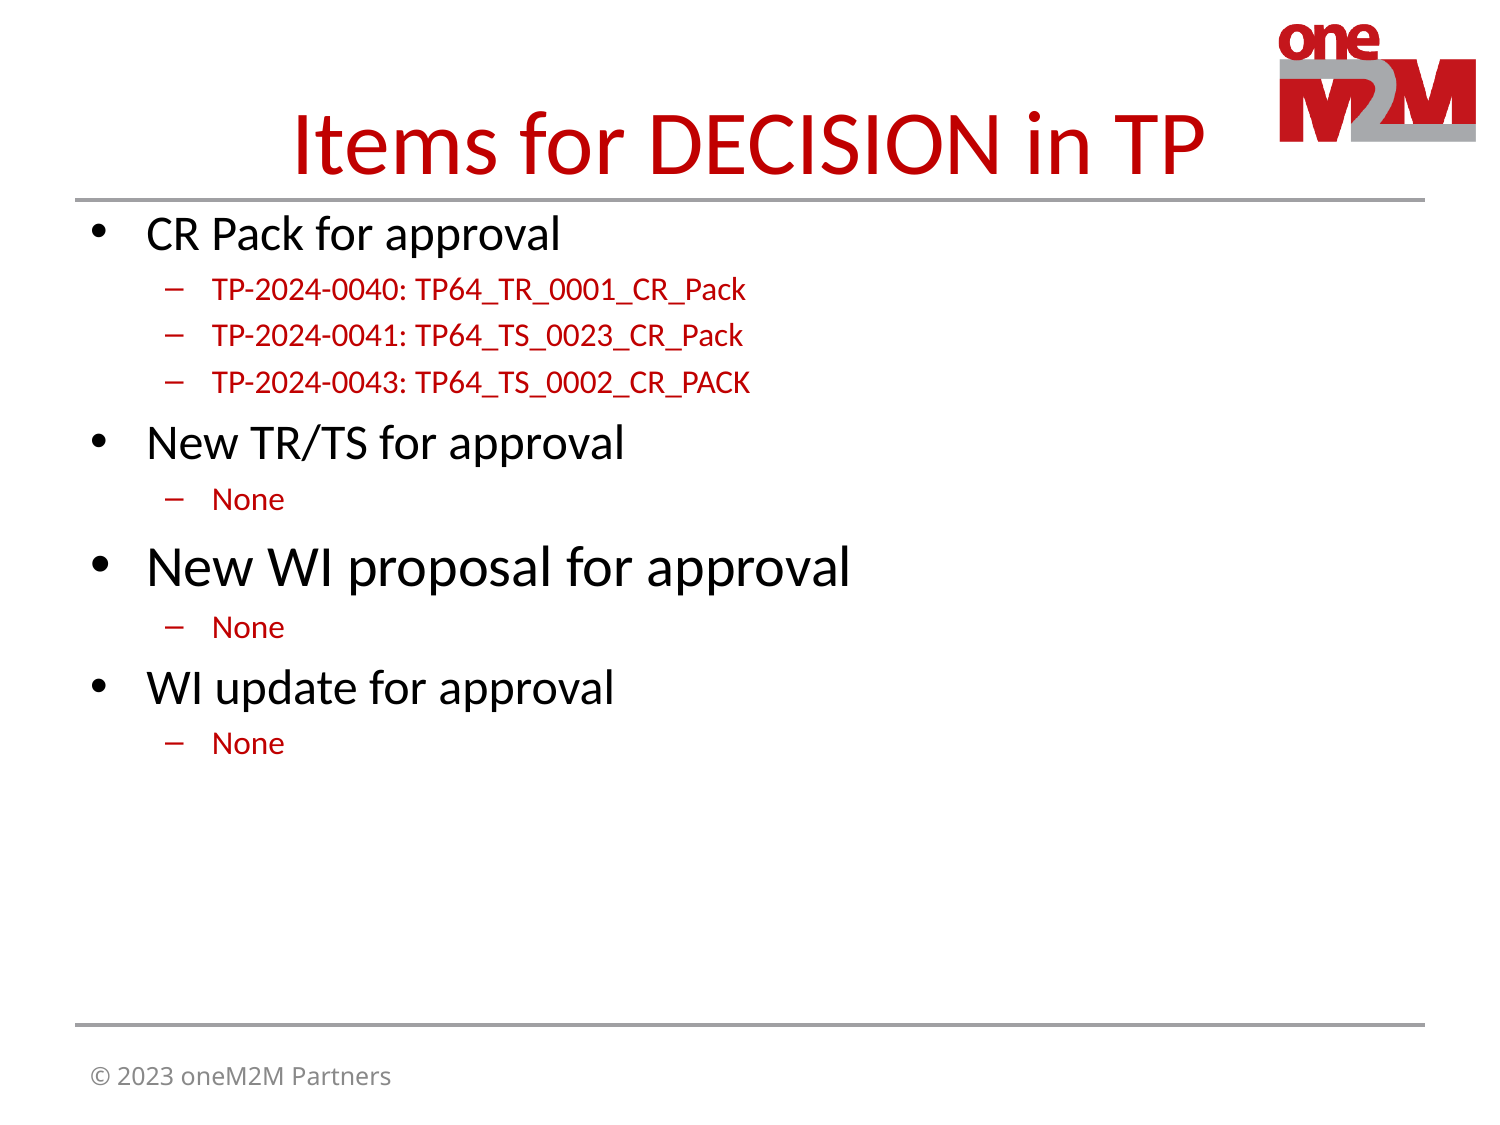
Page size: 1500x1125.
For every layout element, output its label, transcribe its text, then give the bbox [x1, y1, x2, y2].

picture [1254, 0, 1500, 168]
list CR Pack for approval TP-2024-0040: TP64_TR_0001_CR_Pack TP-2024-0041: TP64_TS_0023_CR_Pack TP-2024-0043: TP64_TS_0002_CR_PACK New TR/TS for approval None New WI proposal for approval None WI update for approval None [75, 192, 1475, 1081]
title Items for DECISION in TP [75, 75, 1425, 192]
slide_number © 2023 oneM2M Partners [75, 1025, 1425, 1125]
